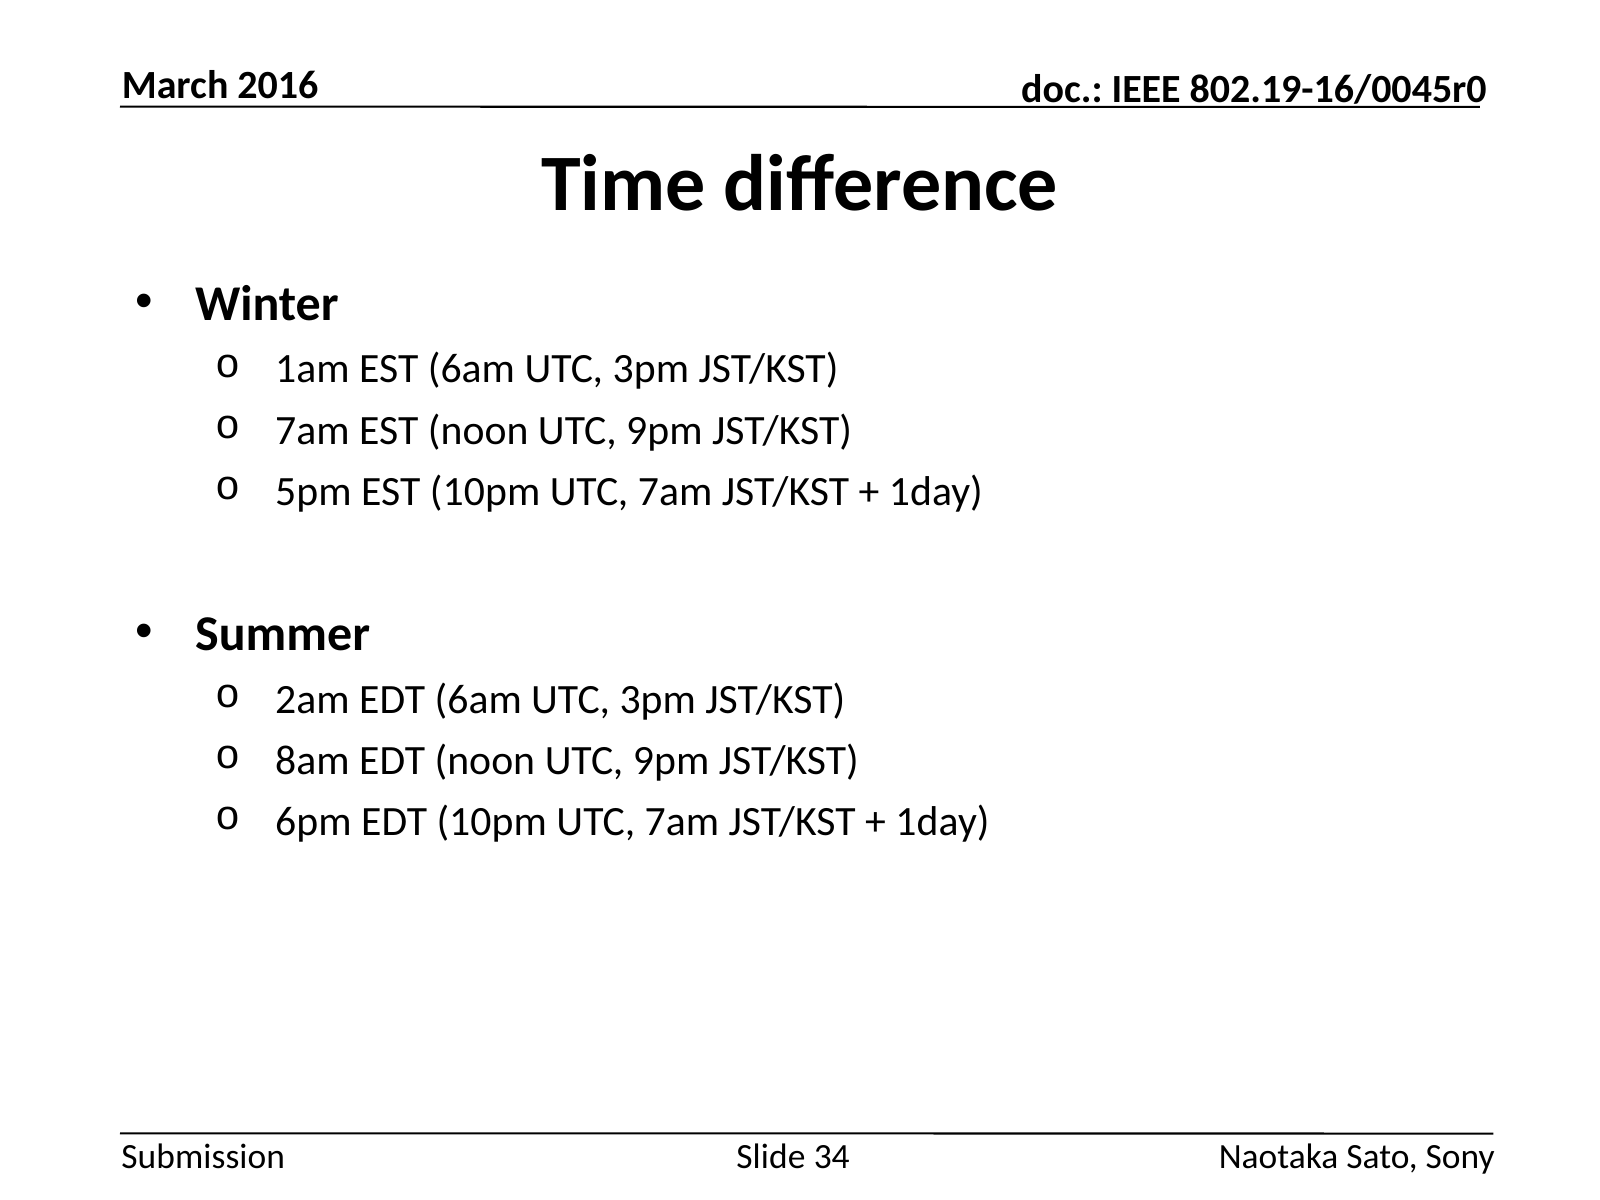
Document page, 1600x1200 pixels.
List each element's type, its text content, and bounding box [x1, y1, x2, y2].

title Time difference [119, 119, 1480, 238]
footer Naotaka Sato, Sony [937, 1132, 1495, 1174]
list Winter 1am EST (6am UTC, 3pm JST/KST) 7am EST (noon UTC, 9pm JST/KST) 5pm EST (10pm UTC, 7am JST/KST + 1day) Summer 2am EDT (6am UTC, 3pm JST/KST) 8am EDT (noon UTC, 9pm JST/KST) 6pm EDT (10pm UTC, 7am JST/KST + 1day) [119, 262, 1480, 1126]
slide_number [121, 58, 451, 107]
slide_number Slide 34 [733, 1132, 854, 1197]
